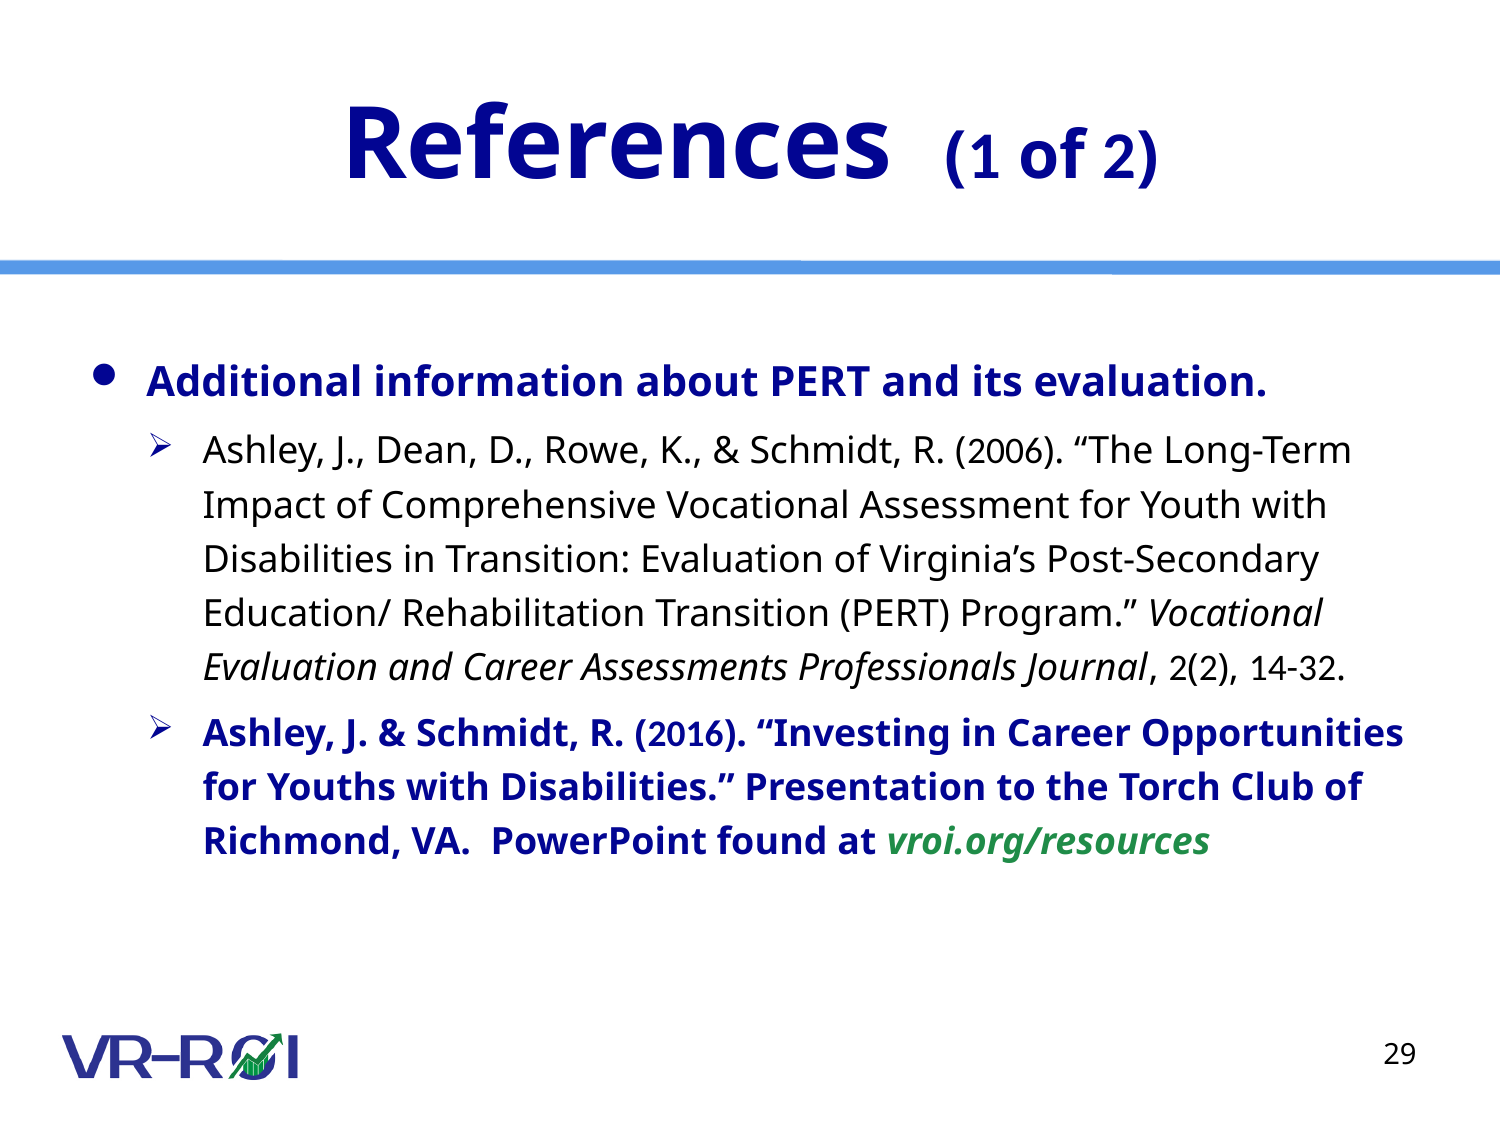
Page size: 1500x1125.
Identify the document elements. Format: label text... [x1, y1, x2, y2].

picture [50, 1026, 313, 1107]
slide_number 29 [1350, 1025, 1450, 1085]
list Additional information about PERT and its evaluation. Ashley, J., Dean, D., Rowe, K., & Schmidt, R. (2006). “The Long-Term Impact of Comprehensive Vocational Assessment for Youth with Disabilities in Transition: Evaluation of Virginia’s Post-Secondary Education/ Rehabilitation Transition (PERT) Program.” Vocational Evaluation and Career Assessments Professionals Journal, 2(2), 14-32. Ashley, J. & Schmidt, R. (2016). “Investing in Career Opportunities for Youths with Disabilities.” Presentation to the Torch Club of Richmond, VA. PowerPoint found at vroi.org/resources [75, 337, 1425, 988]
title References (1 of 2) [75, 45, 1425, 233]
